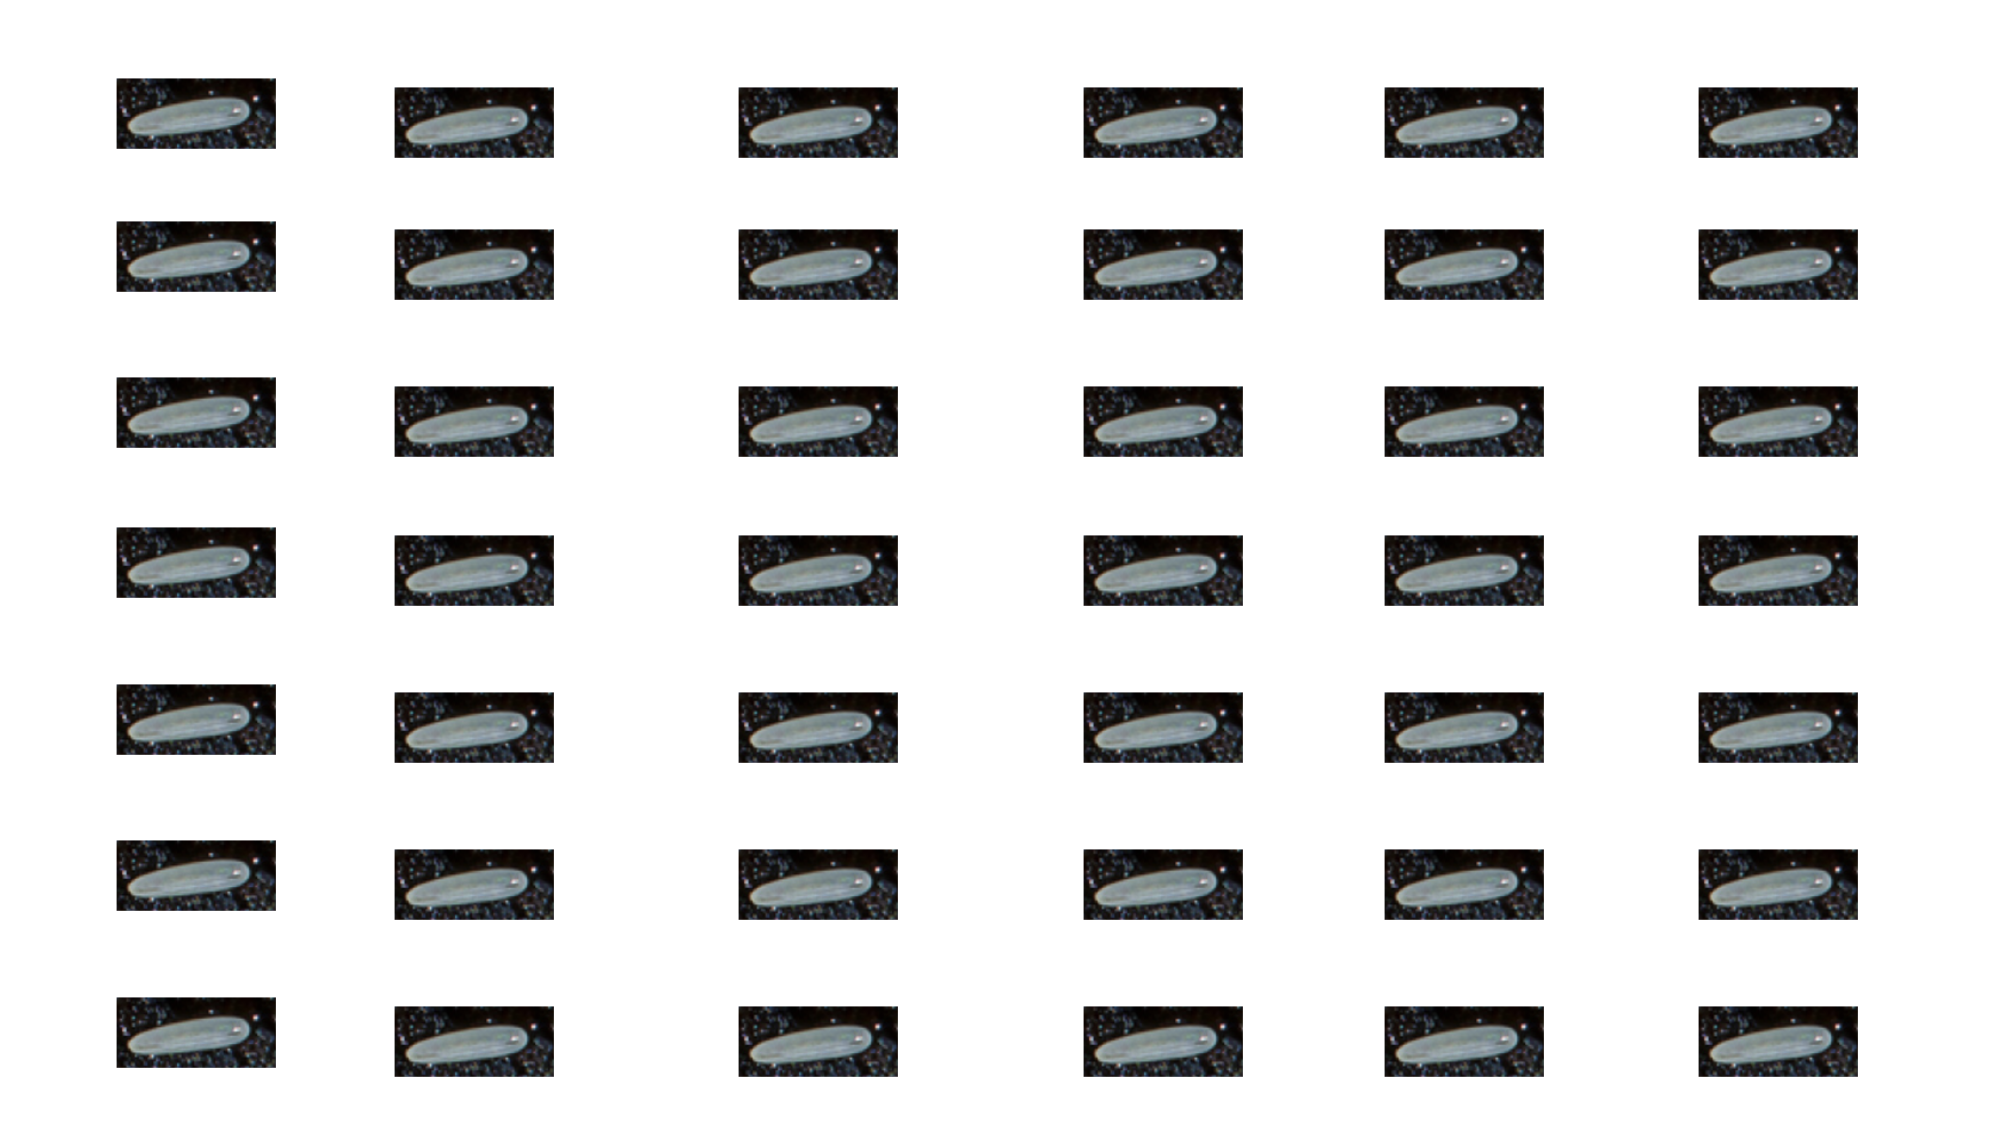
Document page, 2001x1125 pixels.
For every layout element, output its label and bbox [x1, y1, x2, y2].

picture [1699, 42, 1857, 1121]
picture [395, 42, 553, 1121]
picture [117, 34, 275, 1113]
picture [1084, 42, 1242, 1121]
picture [739, 42, 897, 1121]
picture [1385, 42, 1543, 1121]
